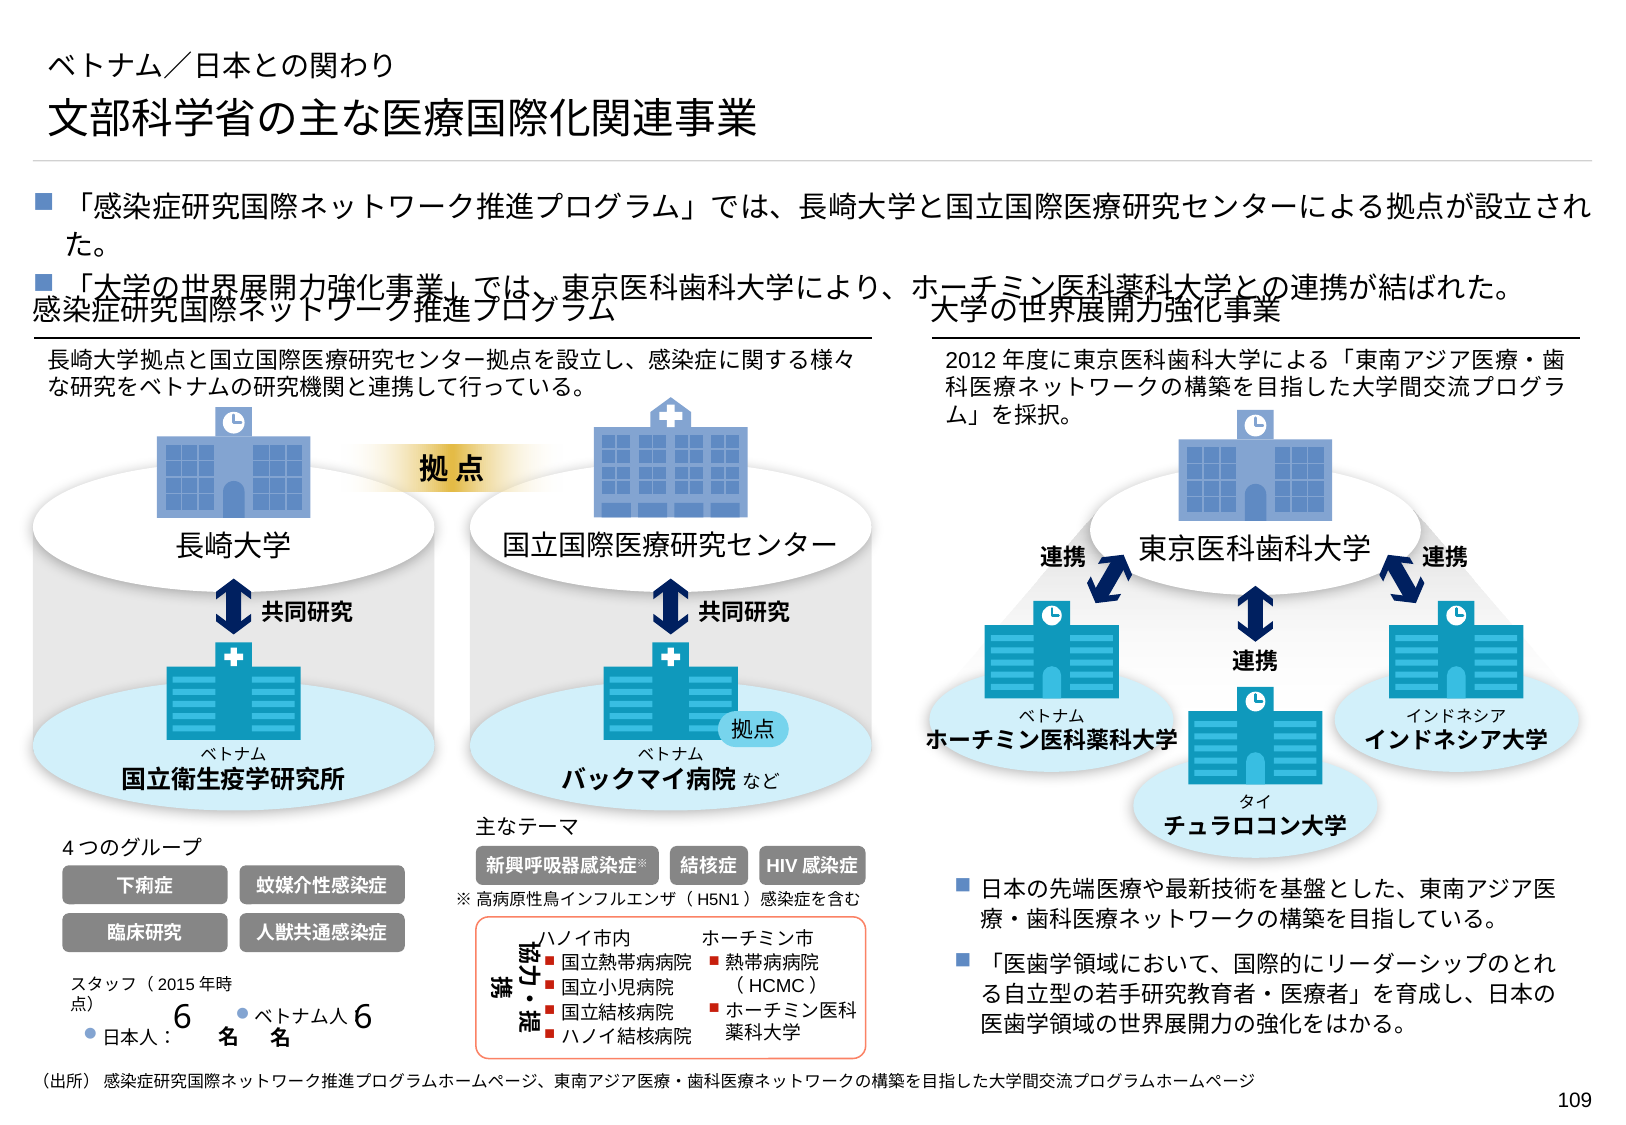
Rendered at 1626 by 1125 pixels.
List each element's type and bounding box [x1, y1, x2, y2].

text_box [455, 889, 861, 910]
text_box [475, 813, 630, 839]
text_box [70, 973, 399, 1036]
text_box [473, 914, 868, 1061]
text_box [62, 865, 406, 953]
text_box [759, 845, 866, 885]
text_box [30, 184, 1595, 860]
text_box [669, 845, 749, 885]
text_box [954, 871, 1557, 1038]
title [32, 30, 1593, 90]
text_box [62, 834, 216, 860]
list [32, 90, 1593, 149]
text_box [475, 845, 659, 885]
text_box [32, 1070, 1451, 1094]
